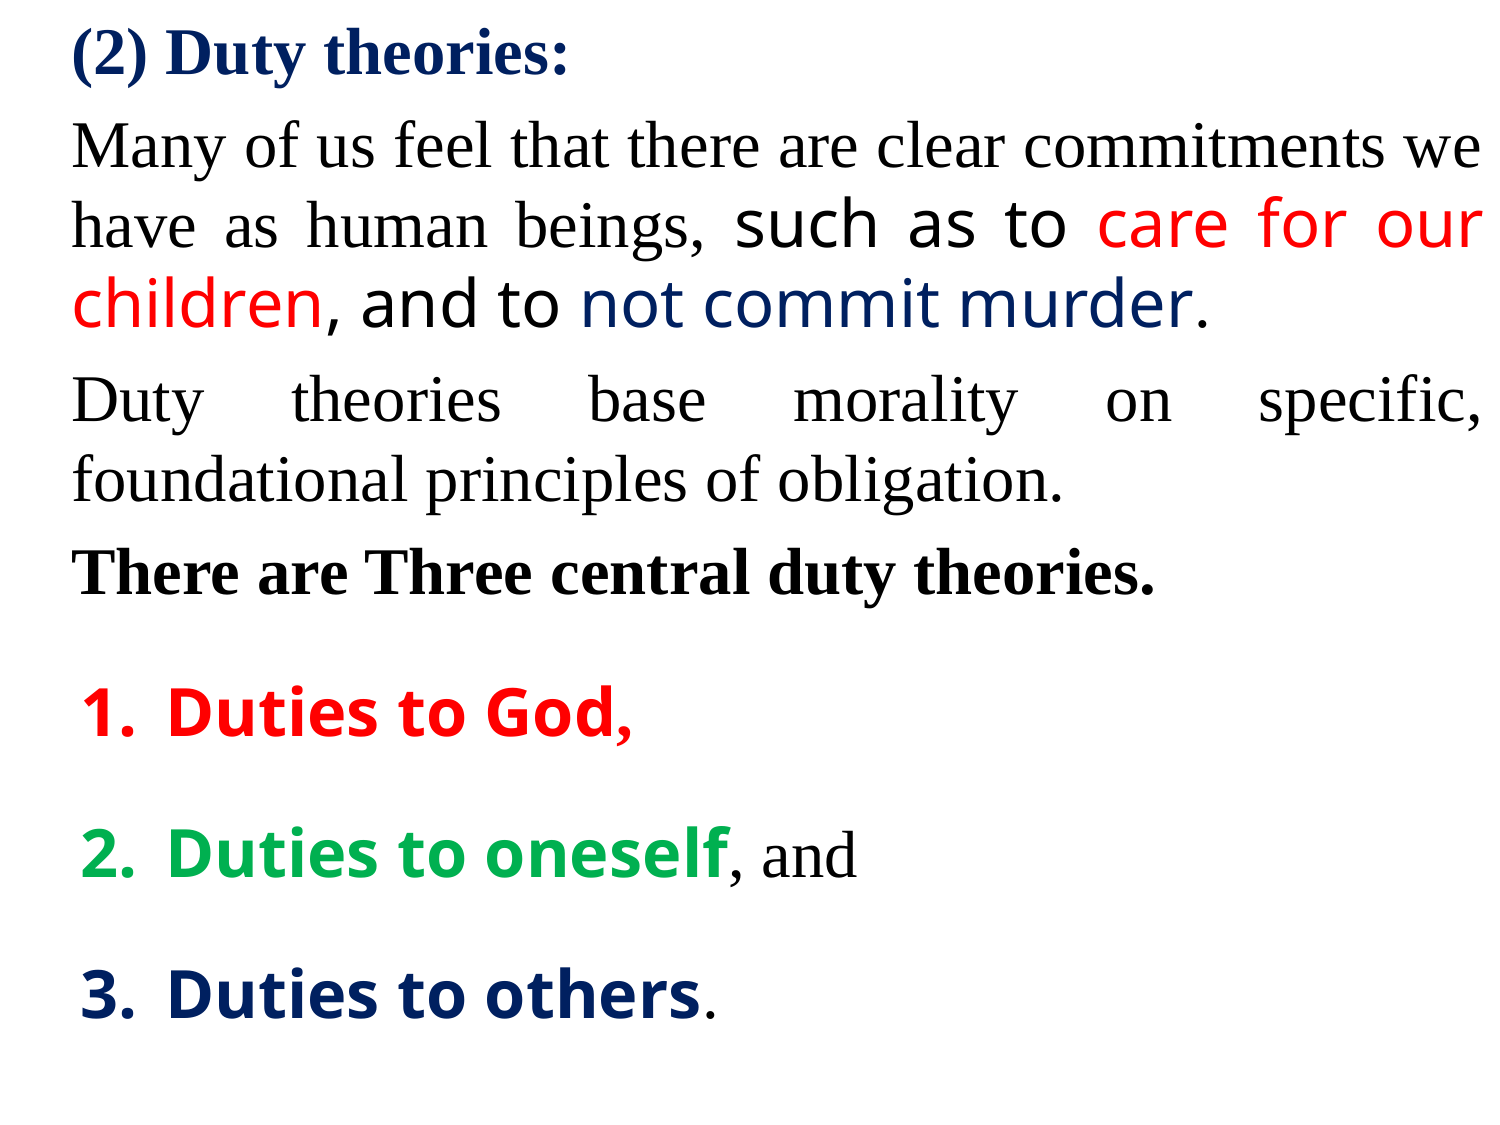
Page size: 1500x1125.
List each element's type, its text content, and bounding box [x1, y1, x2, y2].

list (2) Duty theories: Many of us feel that there are clear commitments we have as human beings, such as to care for our children, and to not commit murder. Duty theories base morality on specific, foundational principles of obligation. There are Three central duty theories. Duties to God, Duties to oneself, and Duties to others. [0, 0, 1500, 1125]
